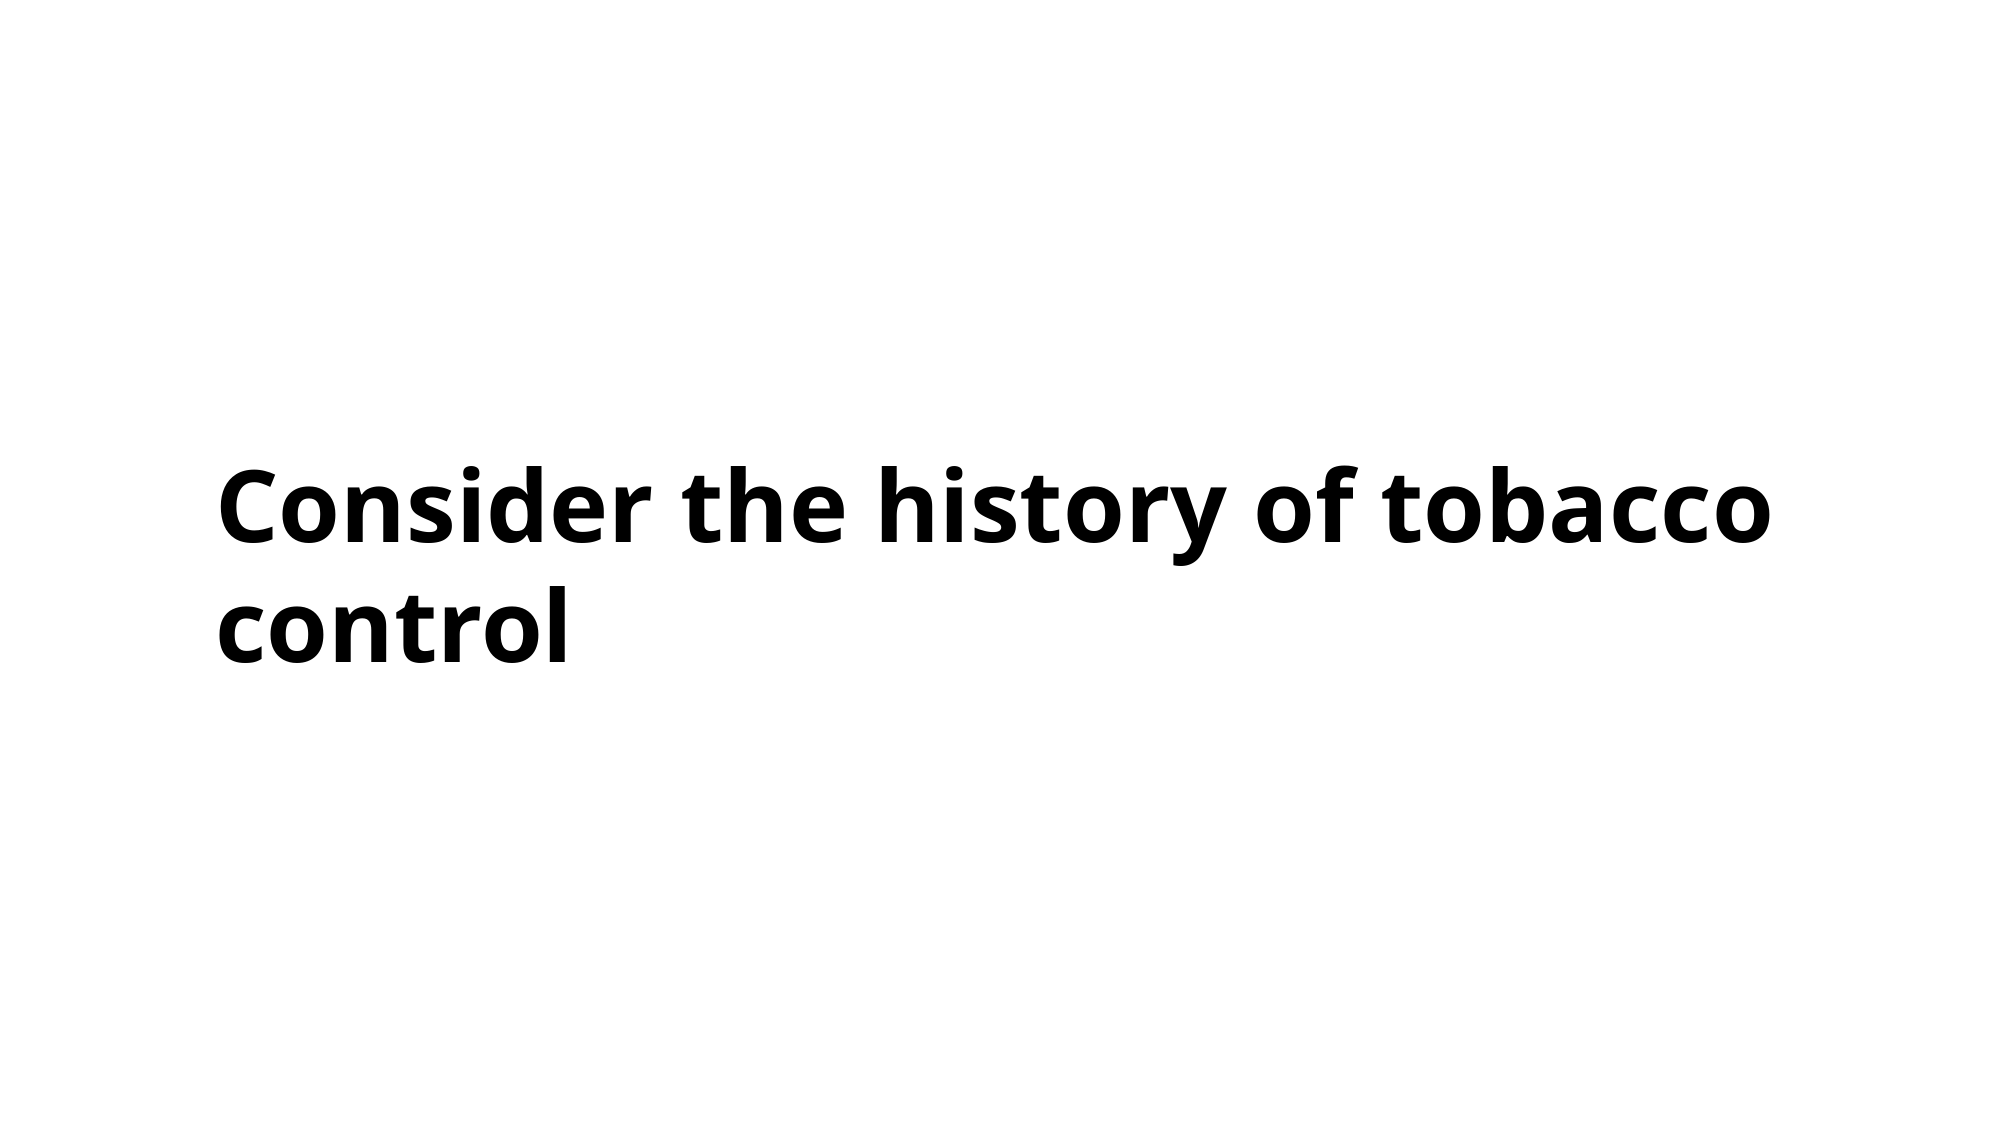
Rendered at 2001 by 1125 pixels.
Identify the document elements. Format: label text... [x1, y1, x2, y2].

title Consider the history of tobacco control [200, 369, 1800, 756]
